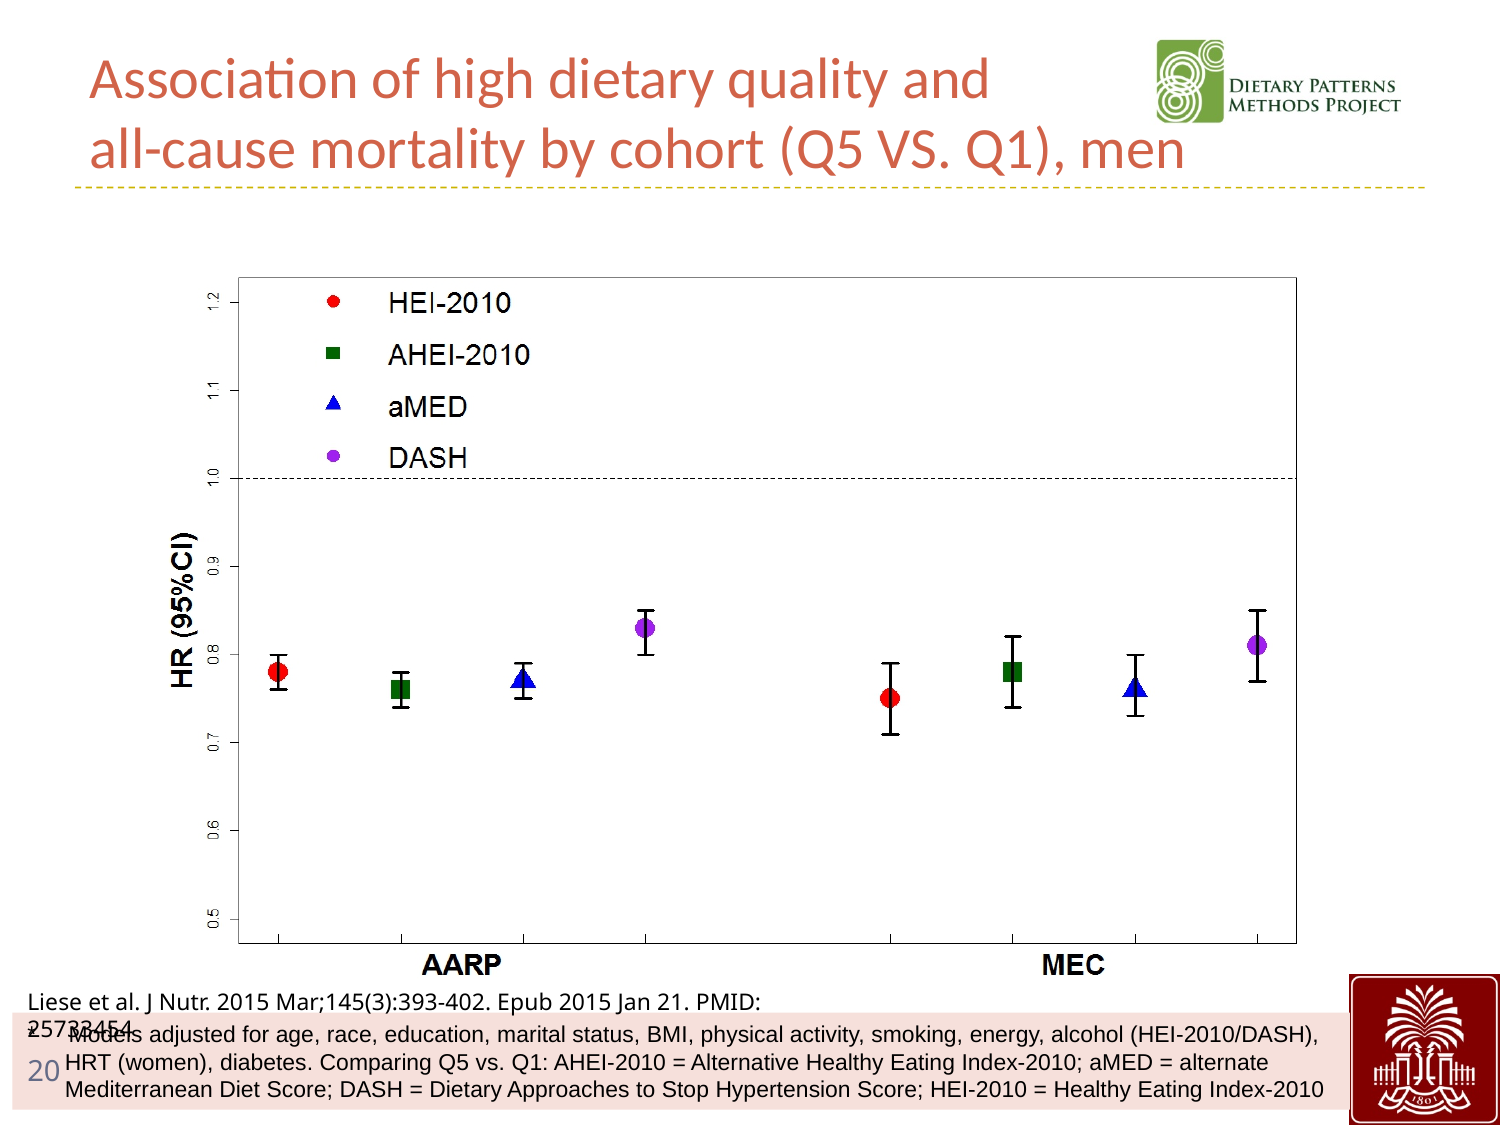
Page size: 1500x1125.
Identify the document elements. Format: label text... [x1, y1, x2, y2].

picture [1349, 974, 1500, 1125]
text_box * Models adjusted for age, race, education, marital status, BMI, physical activity, smoking, energy, alcohol (HEI-2010/DASH), HRT (women), diabetes. Comparing Q5 vs. Q1: AHEI-2010 = Alternative Healthy Eating Index-2010; aMED = alternate Mediterranean Diet Score; DASH = Dietary Approaches to Stop Hypertension Score; HEI-2010 = Healthy Eating Index-2010 [12, 1012, 1350, 1110]
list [167, 206, 1333, 1032]
slide_number 20 [12, 1050, 338, 1106]
title Association of high dietary quality and all-cause mortality by cohort (Q5 VS. Q1), men [75, 24, 1425, 188]
text_box Liese et al. J Nutr. 2015 Mar;145(3):393-402. Epub 2015 Jan 21. PMID: 25733454 [12, 980, 850, 1050]
